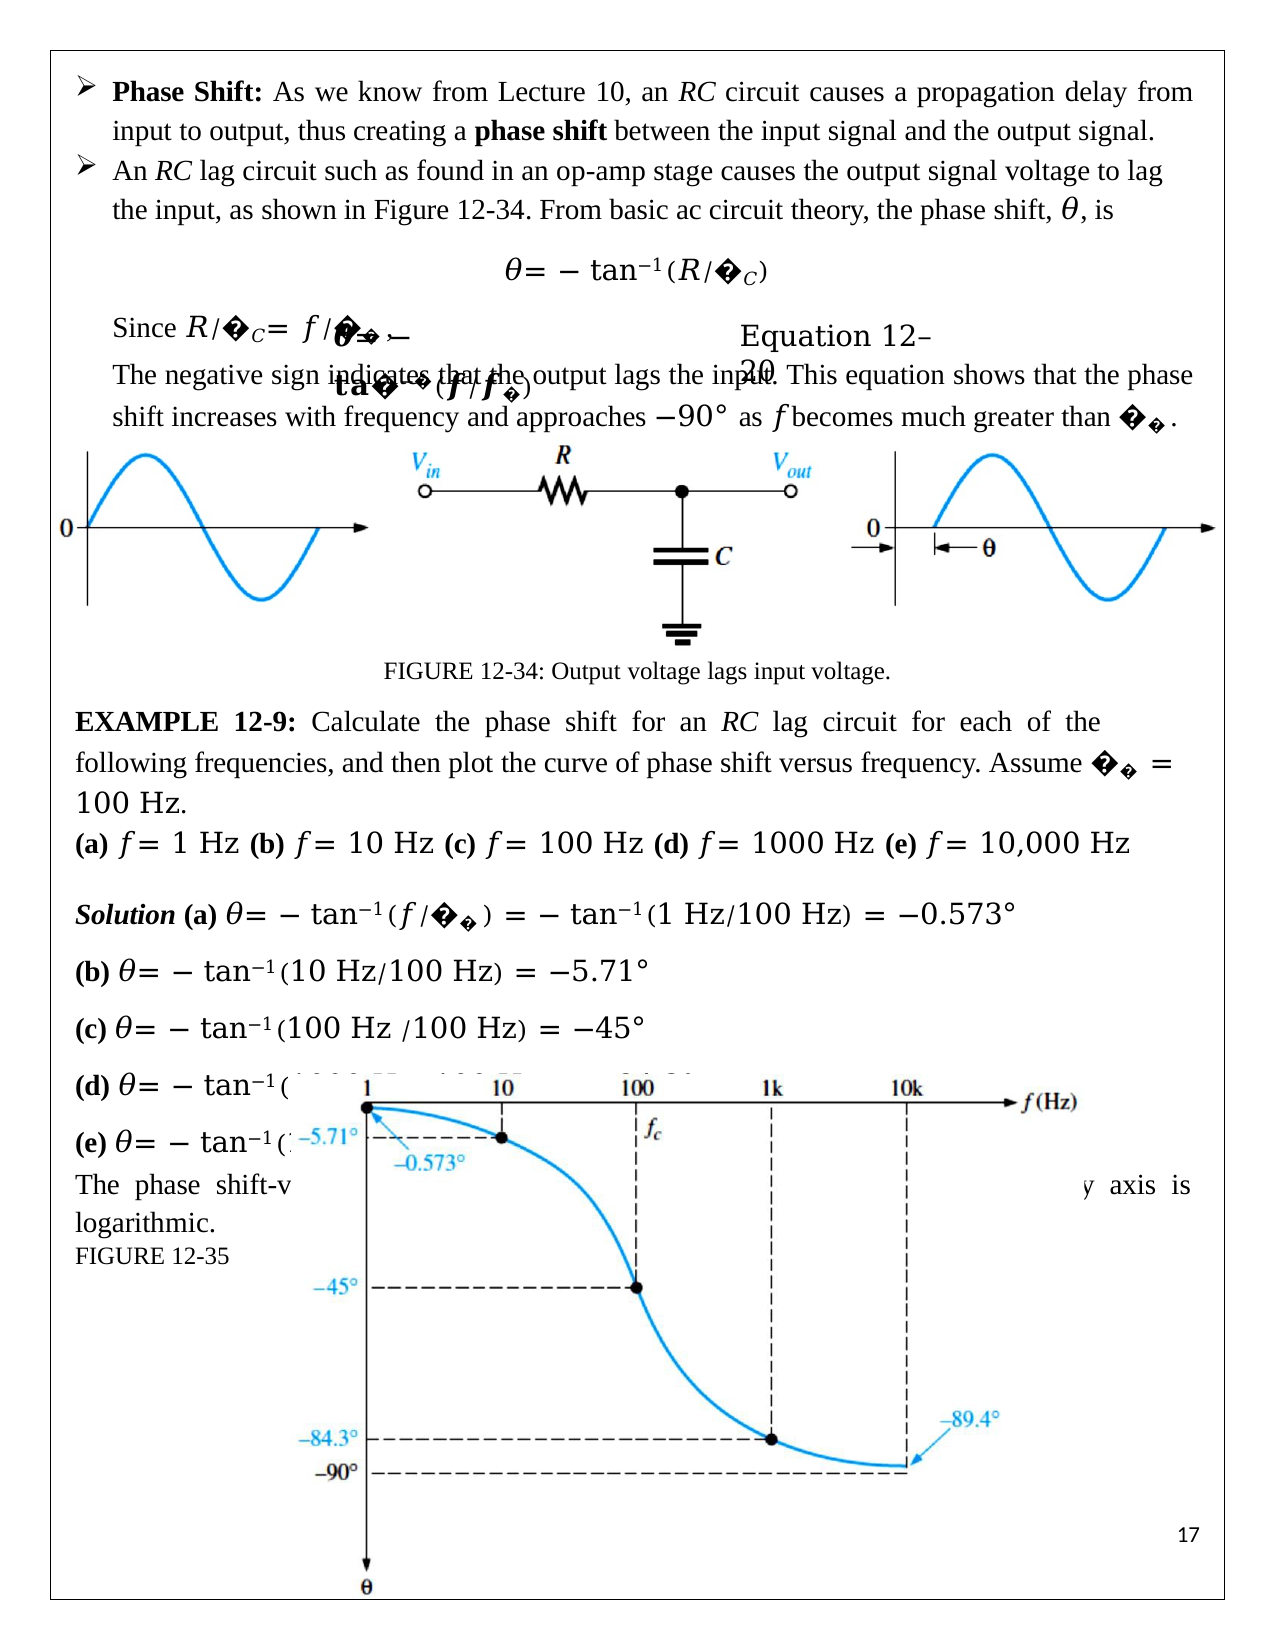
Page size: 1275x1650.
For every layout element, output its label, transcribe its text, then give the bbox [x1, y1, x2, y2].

text_box Equation 12– 20 [737, 317, 945, 351]
text_box FIGURE 12-34: Output voltage lags input voltage. EXAMPLE 12-9: Calculate the phase shift for an RC lag circuit for each of the following frequencies, and then plot the curve of phase shift versus frequency. Assume �� = 100 Hz. (a) 𝑓= 1 Hz (b) 𝑓= 10 Hz (c) 𝑓= 100 Hz (d) 𝑓= 1000 Hz (e) 𝑓= 10,000 Hz Solution (a) 𝜃= − tan−1(𝑓⁄�� ) = − tan−1(1 Hz⁄100 Hz) = −0.573° (b) 𝜃= − tan−1(10 Hz⁄100 Hz) = −5.71° (c) 𝜃= − tan−1(100 Hz ⁄100 Hz) = −45° (d) 𝜃= − tan−1(1000 Hz ⁄100 Hz) = −84.3° (e) 𝜃= − tan−1(10,000 Hz ⁄100 Hz) = −89.4° The phase shift-versus-frequency curve is plotted in Figure 12-35. The frequency axis is logarithmic. [72, 654, 1203, 1110]
slide_number 16 [1172, 1519, 1205, 1550]
text_box 𝜽= − 𝐭𝐚�−�(𝒇⁄𝒇�) [330, 317, 577, 351]
text_box The negative sign indicates that the output lags the input. This equation shows that the phase shift increases with frequency and approaches −90° as 𝑓becomes much greater than �� . [110, 351, 1202, 437]
text_box [291, 1074, 1085, 1599]
text_box Phase Shift: As we know from Lecture 10, an RC circuit causes a propagation delay from input to output, thus creating a phase shift between the input signal and the output signal. An RC lag circuit such as found in an op-amp stage causes the output signal voltage to lag the input, as shown in Figure 12-34. From basic ac circuit theory, the phase shift, 𝜃, is 𝜃= − tan−1(𝑅⁄�𝐶) Since 𝑅⁄�𝐶= 𝑓⁄�� , [72, 69, 1202, 318]
text_box [52, 436, 1222, 656]
text_box FIGURE 12-35 [72, 1239, 232, 1272]
